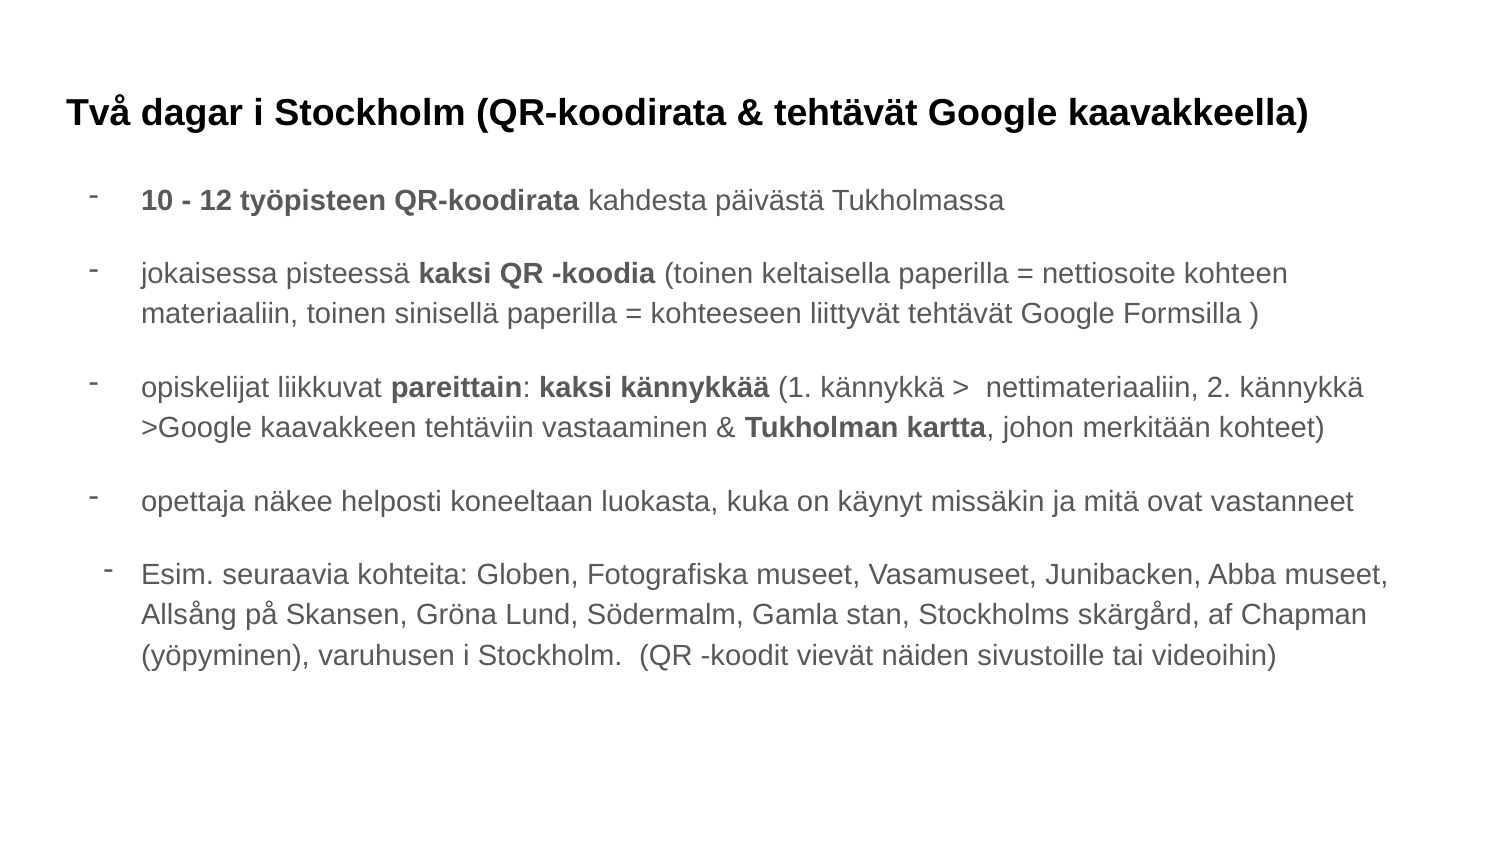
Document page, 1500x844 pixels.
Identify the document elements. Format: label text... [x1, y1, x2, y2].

list 10 - 12 työpisteen QR-koodirata kahdesta päivästä Tukholmassa jokaisessa pisteessä kaksi QR -koodia (toinen keltaisella paperilla = nettiosoite kohteen materiaaliin, toinen sinisellä paperilla = kohteeseen liittyvät tehtävät Google Formsilla ) opiskelijat liikkuvat pareittain: kaksi kännykkää (1. kännykkä > nettimateriaaliin, 2. kännykkä >Google kaavakkeen tehtäviin vastaaminen & Tukholman kartta, johon merkitään kohteet) opettaja näkee helposti koneeltaan luokasta, kuka on käynyt missäkin ja mitä ovat vastanneet Esim. seuraavia kohteita: Globen, Fotografiska museet, Vasamuseet, Junibacken, Abba museet, Allsång på Skansen, Gröna Lund, Södermalm, Gamla stan, Stockholms skärgård, af Chapman (yöpyminen), varuhusen i Stockholm. (QR -koodit vievät näiden sivustoille tai videoihin) [51, 161, 1449, 793]
title Två dagar i Stockholm (QR-koodirata & tehtävät Google kaavakkeella) [51, 72, 1449, 161]
